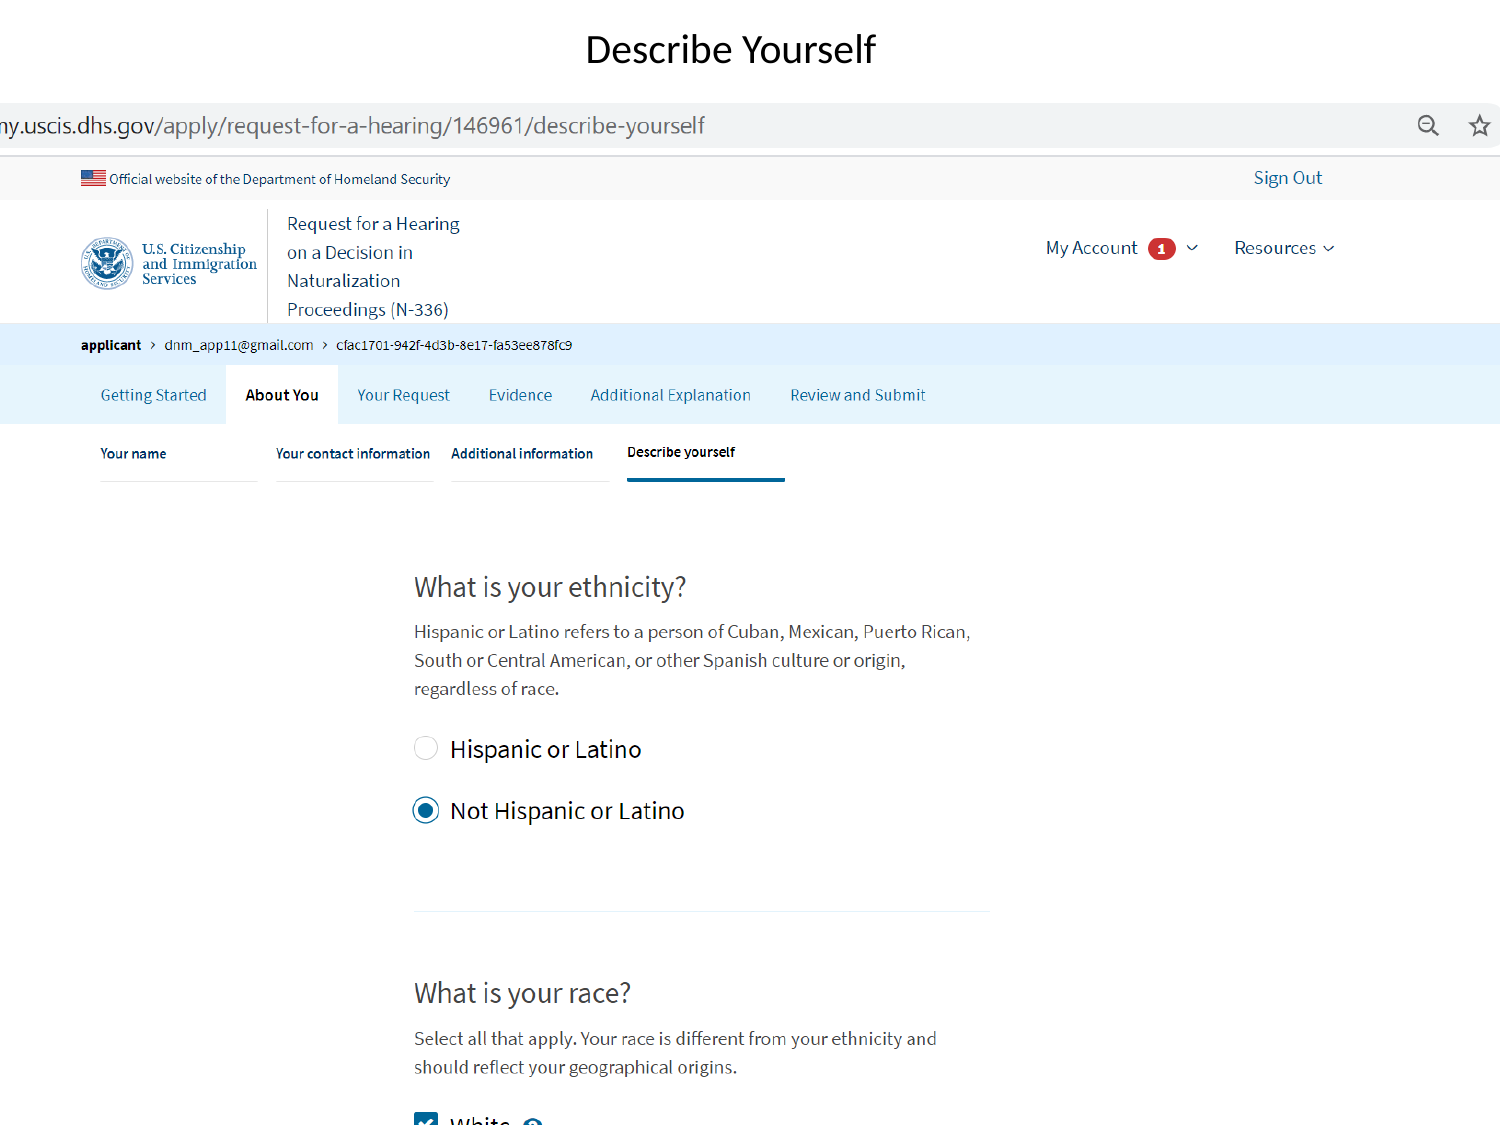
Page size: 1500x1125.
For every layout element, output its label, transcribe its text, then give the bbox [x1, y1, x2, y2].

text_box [0, 99, 1500, 1125]
title Describe Yourself [174, 2, 1288, 91]
